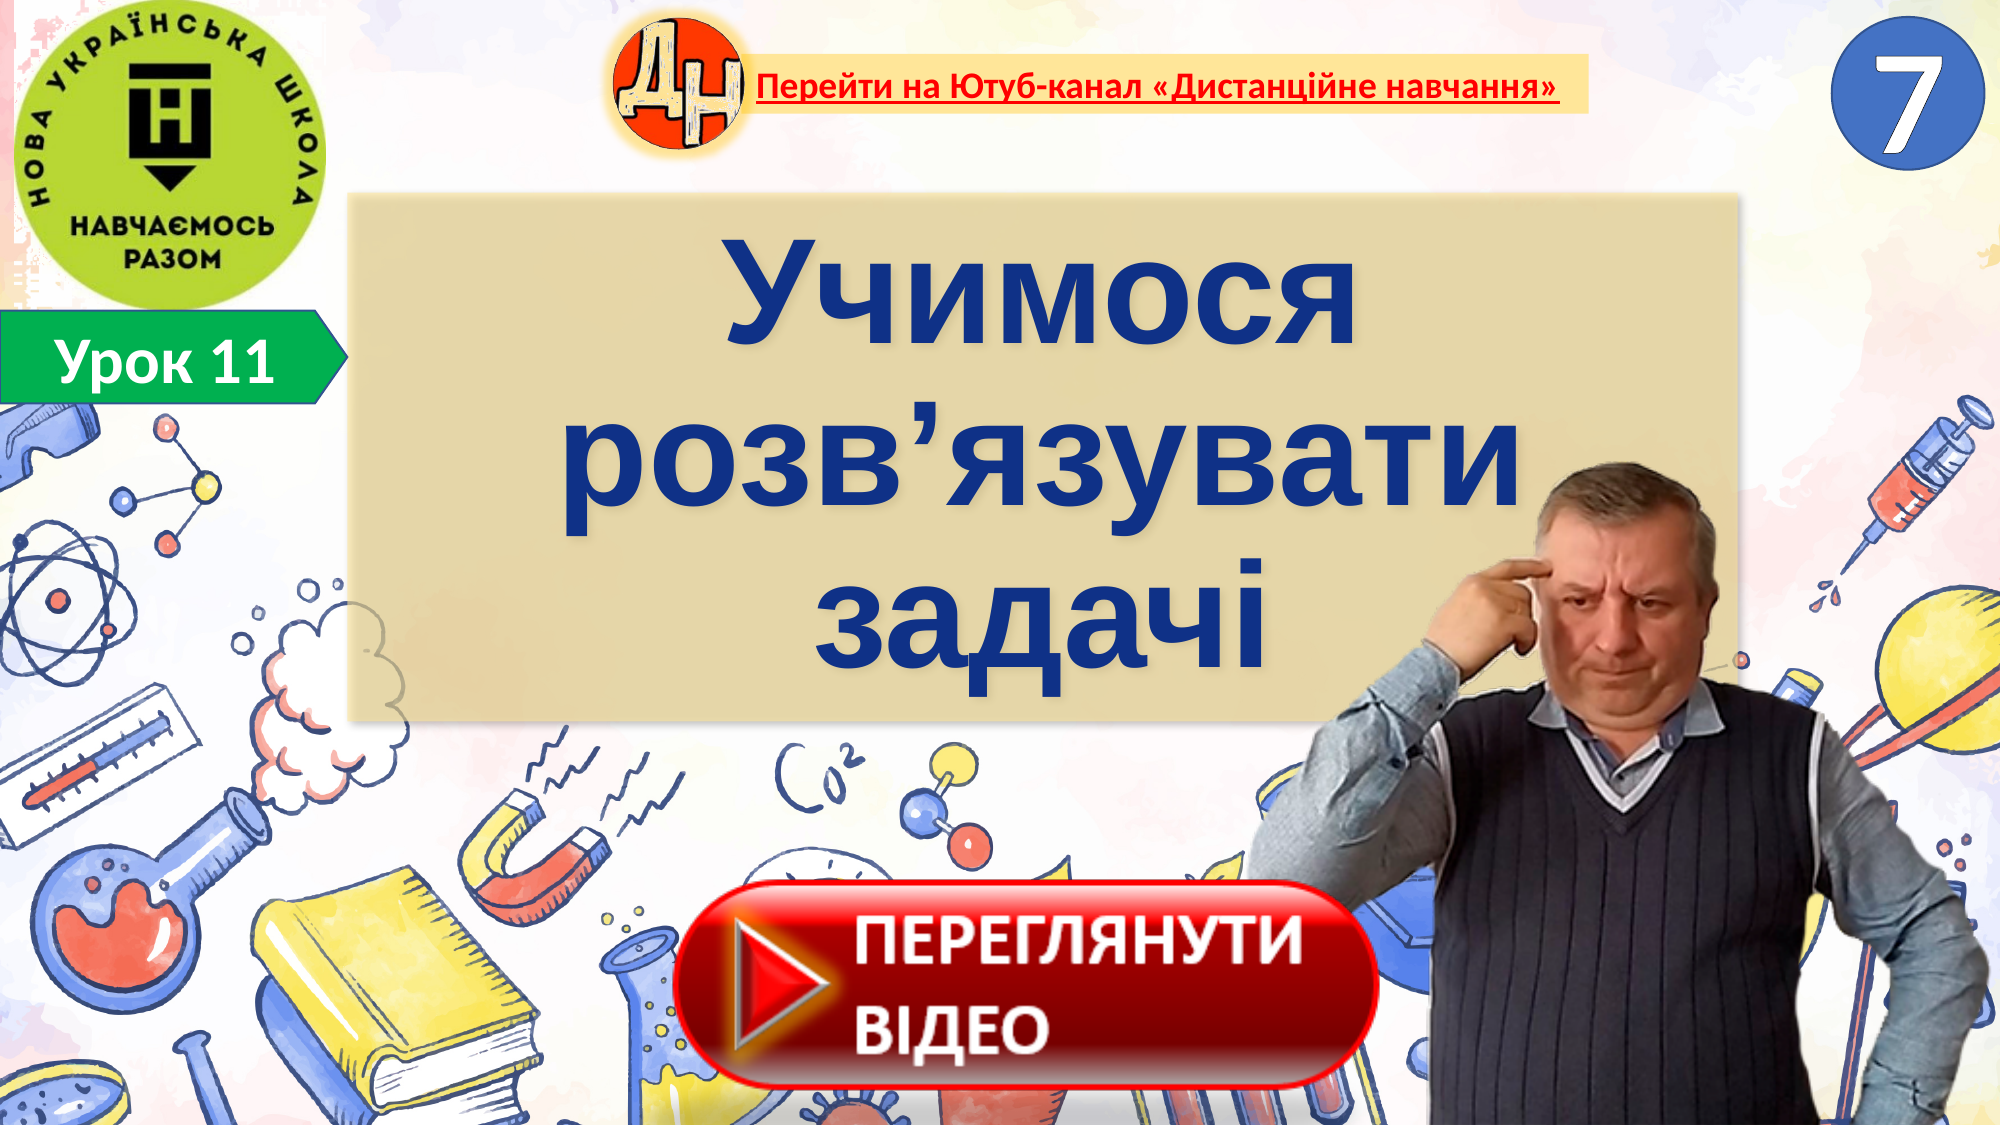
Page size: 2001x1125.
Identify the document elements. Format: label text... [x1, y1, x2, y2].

text_box Урок 11 [0, 309, 349, 405]
text_box 7 [1830, 15, 1986, 171]
title Учимося розв’язувати задачі [347, 192, 1738, 722]
picture [0, 0, 2000, 1125]
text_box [602, 16, 1589, 158]
